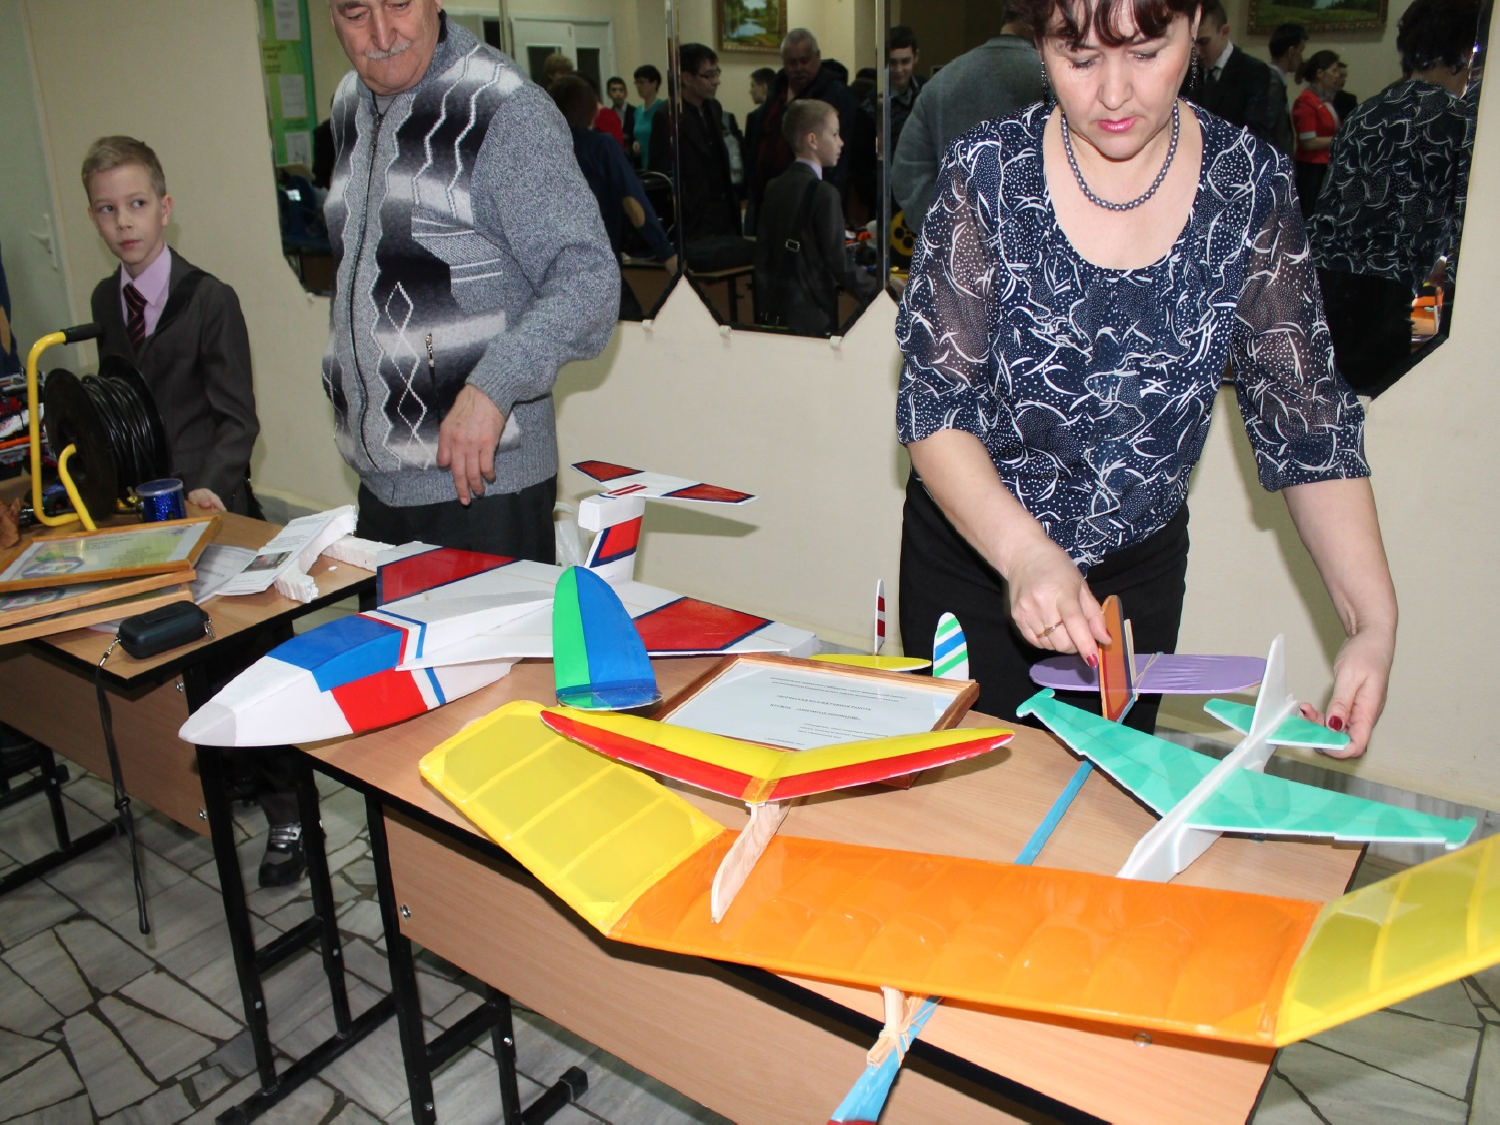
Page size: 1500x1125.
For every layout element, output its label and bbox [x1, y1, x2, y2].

list [0, 0, 1500, 1125]
